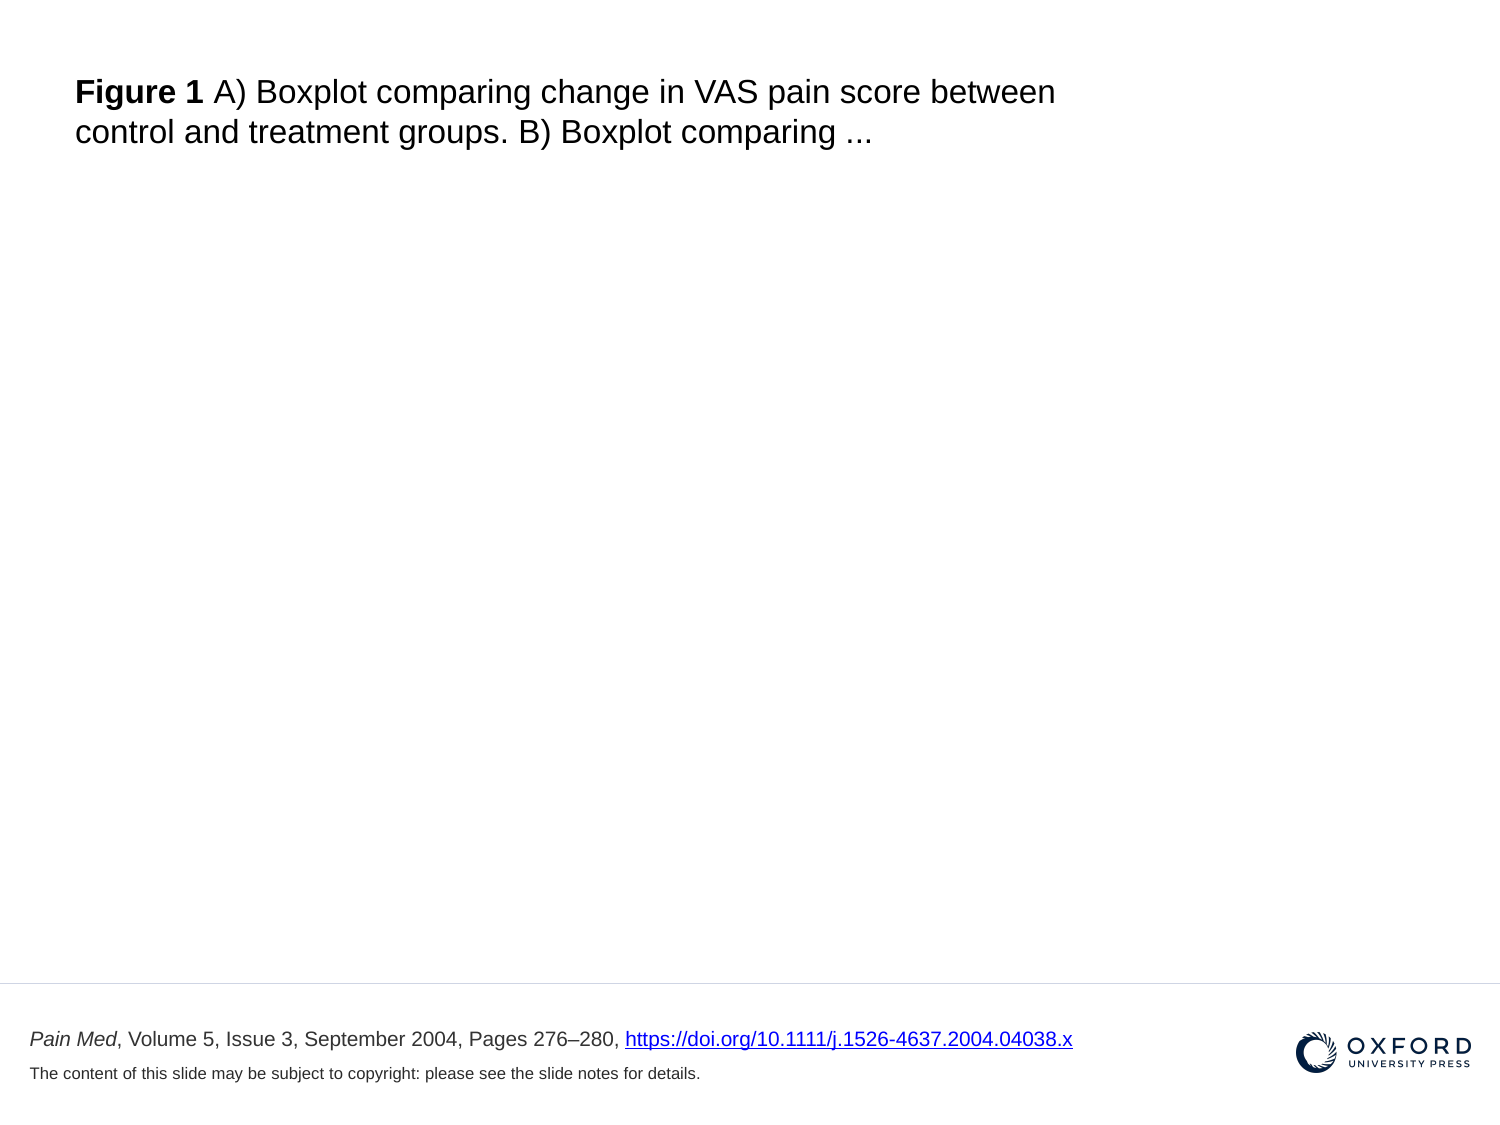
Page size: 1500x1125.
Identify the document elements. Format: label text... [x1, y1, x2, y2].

picture [1296, 1032, 1471, 1073]
footer Pain Med, Volume 5, Issue 3, September 2004, Pages 276–280, https://doi.org/10.1111/j.1526-4637.2004.04038.x The content of this slide may be subject to copyright: please see the slide notes for details. [0, 983, 1260, 1125]
title Figure 1 A) Boxplot comparing change in VAS pain score between control and treatment groups. B) Boxplot comparing ... [75, 69, 1078, 171]
